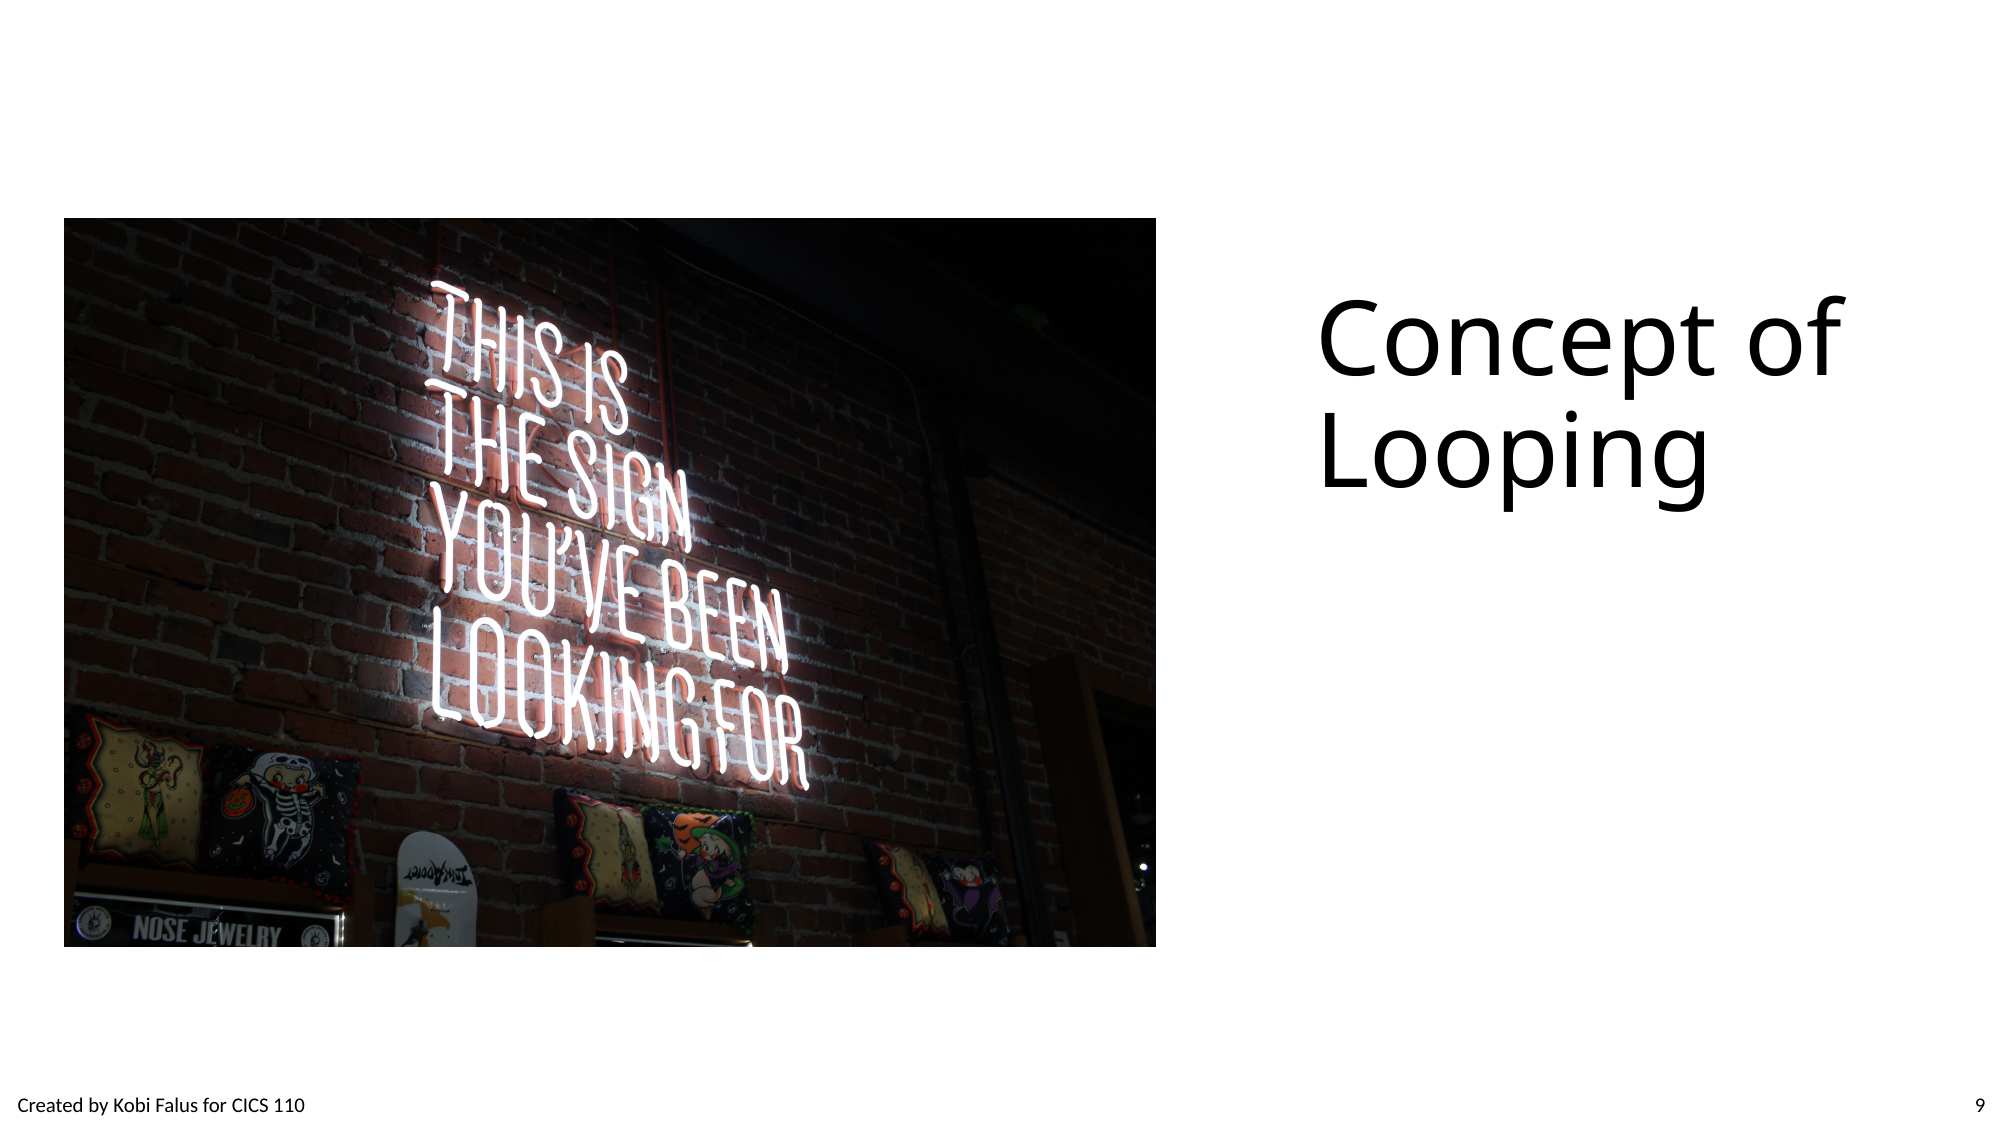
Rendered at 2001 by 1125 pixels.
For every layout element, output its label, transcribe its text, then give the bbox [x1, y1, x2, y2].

picture [64, 218, 1156, 947]
title Concept of Looping [1300, 218, 1884, 518]
